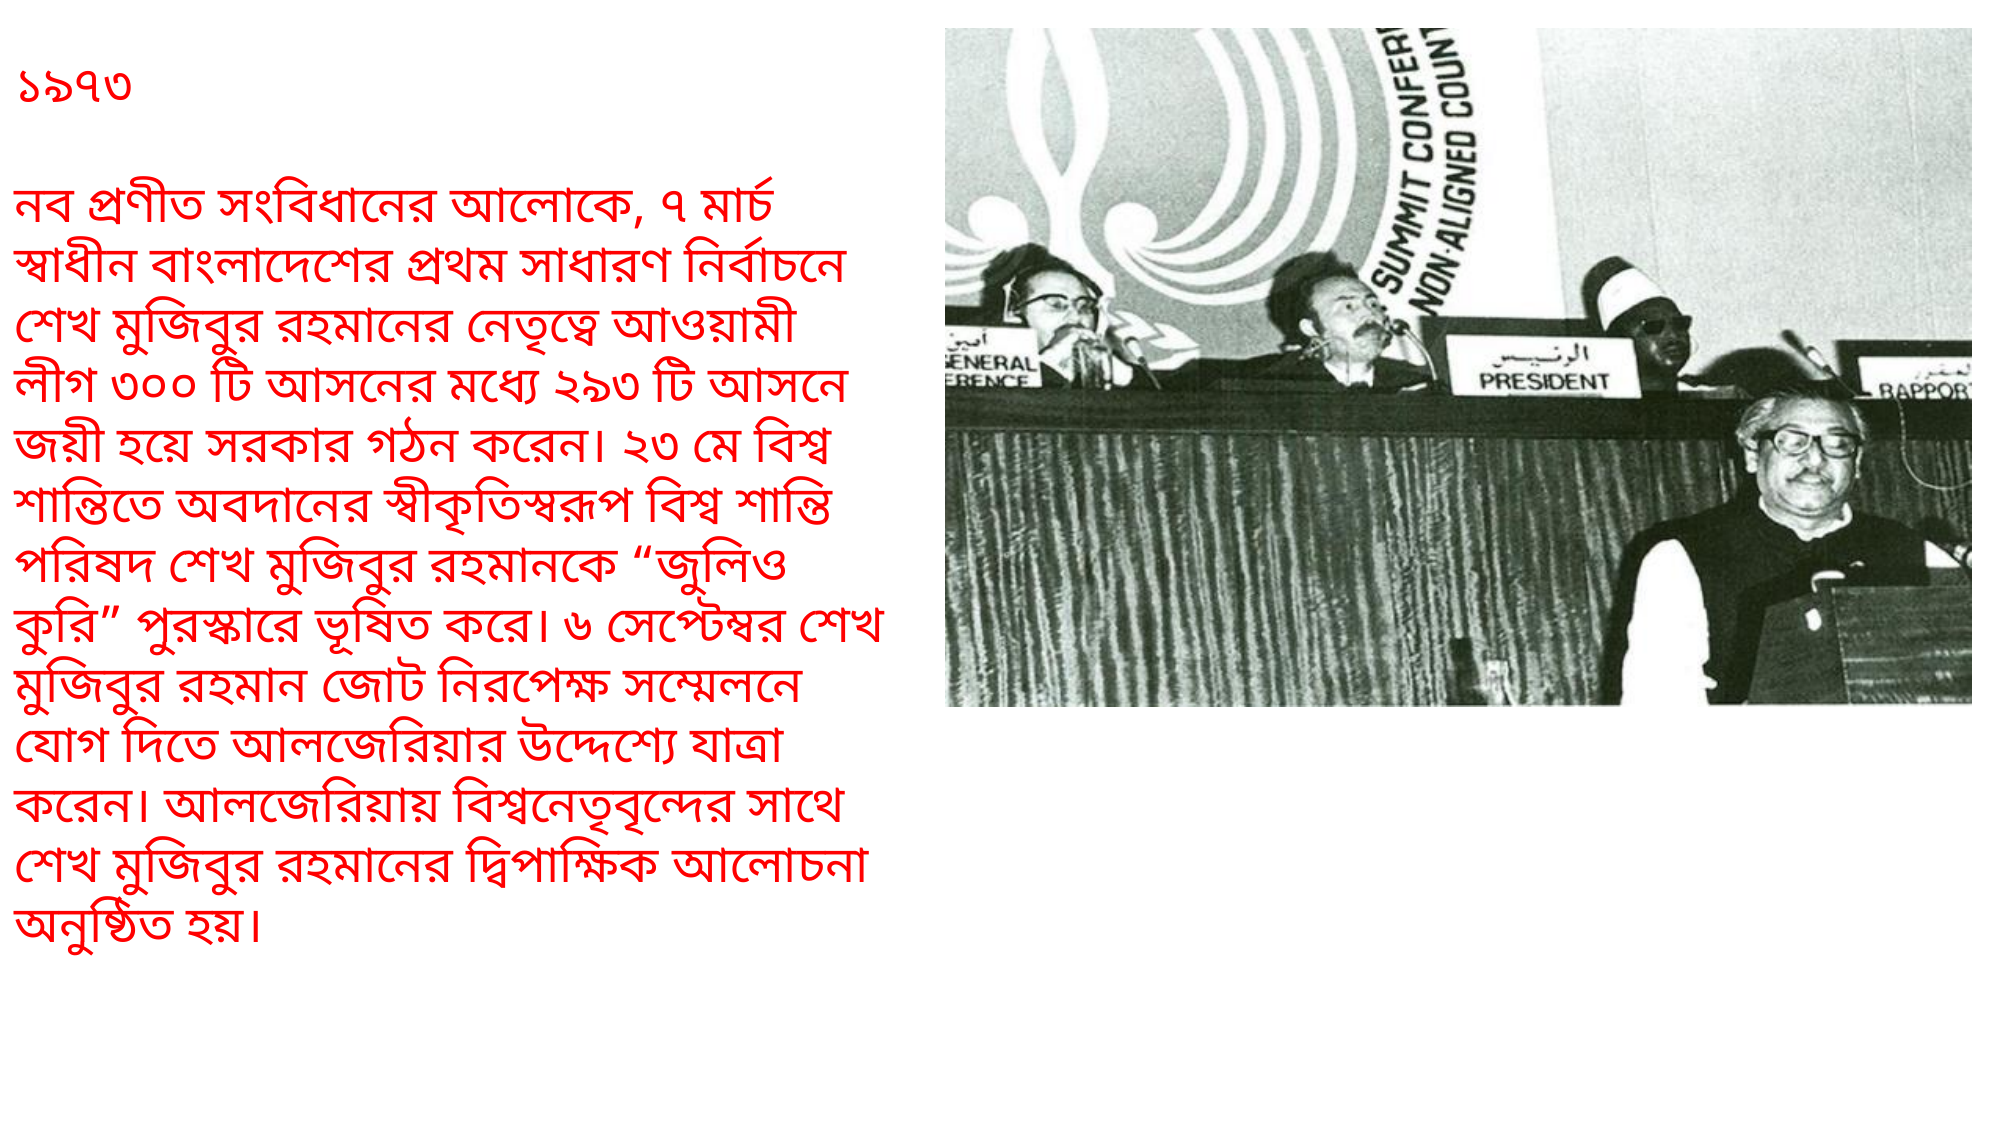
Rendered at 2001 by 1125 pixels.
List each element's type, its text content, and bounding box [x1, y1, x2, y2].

text_box ১৯৭৩ নব প্রণীত সংবিধানের আলোকে, ৭ মার্চ স্বাধীন বাংলাদেশের প্রথম সাধারণ নির্বাচনে শেখ মুজিবুর রহমানের নেতৃত্বে আওয়ামী লীগ ৩০০ টি আসনের মধ্যে ২৯৩ টি আসনে জয়ী হয়ে সরকার গঠন করেন। ২৩ মে বিশ্ব শান্তিতে অবদানের স্বীকৃতিস্বরূপ বিশ্ব শান্তি পরিষদ শেখ মুজিবুর রহমানকে “জুলিও কুরি” পুরস্কারে ভূষিত করে। ৬ সেপ্টেম্বর শেখ মুজিবুর রহমান জোট নিরপেক্ষ সম্মেলনে যোগ দিতে আলজেরিয়ার উদ্দেশ্যে যাত্রা করেন। আলজেরিয়ায় বিশ্বনেতৃবৃন্দের সাথে শেখ মুজিবুর রহমানের দ্বিপাক্ষিক আলোচনা অনুষ্ঠিত হয়। [0, 0, 905, 960]
picture [945, 28, 1972, 707]
